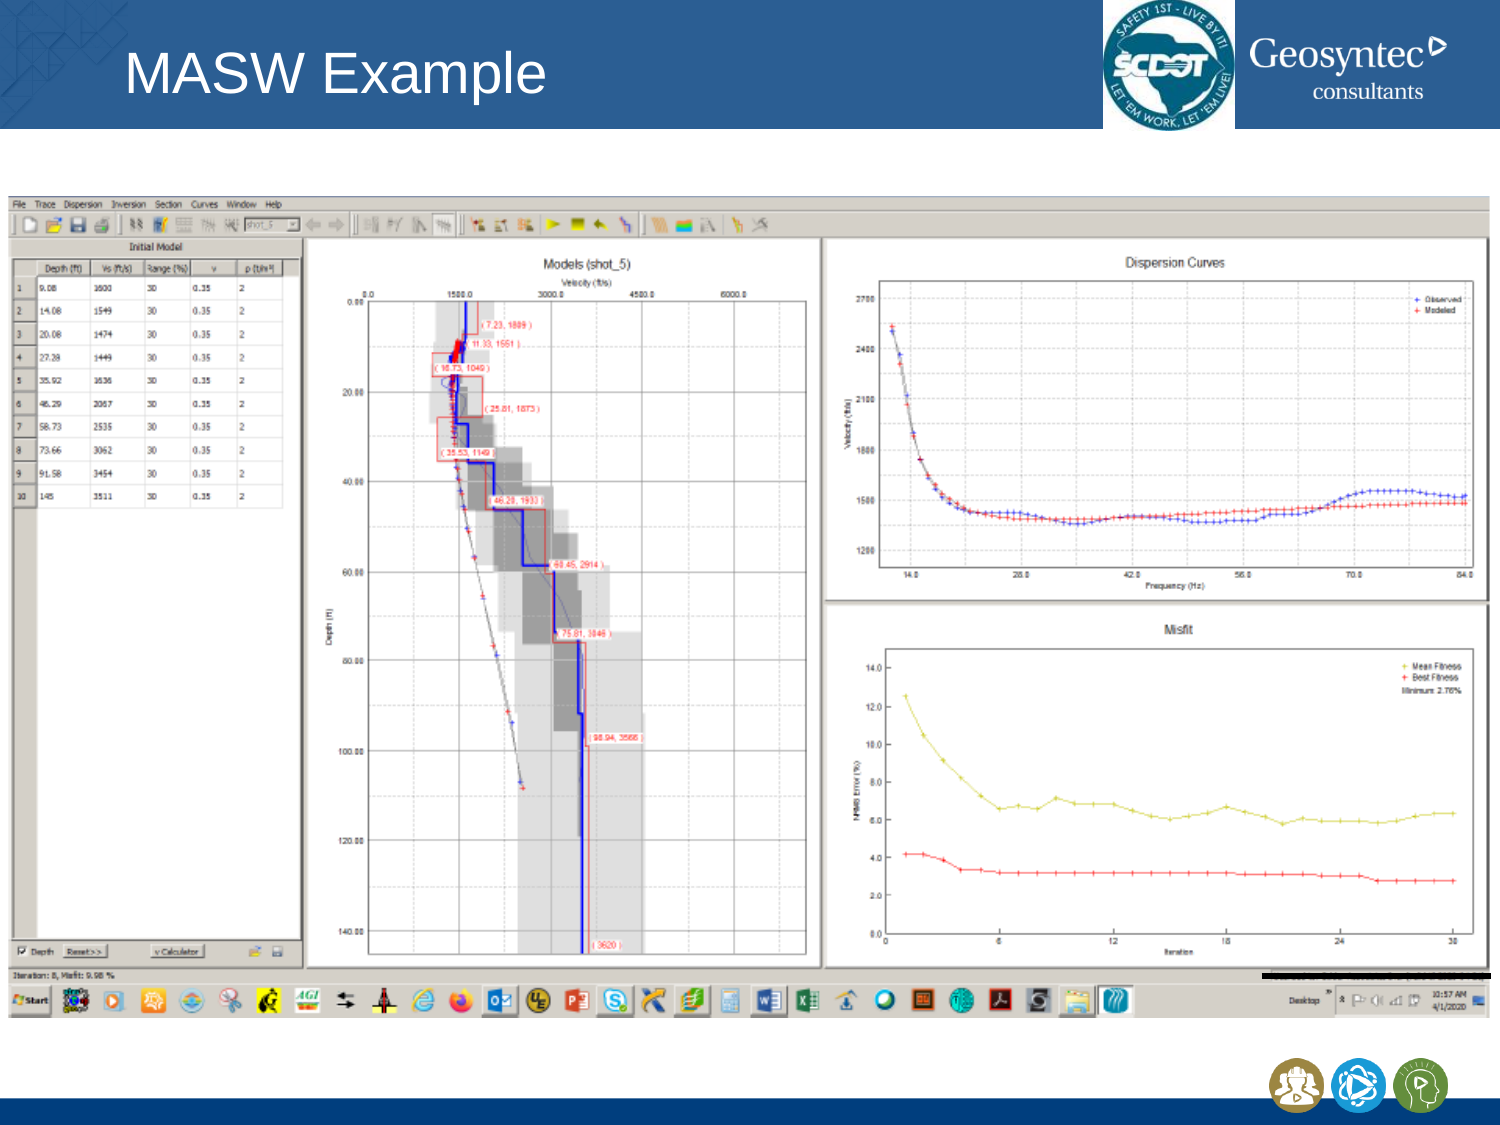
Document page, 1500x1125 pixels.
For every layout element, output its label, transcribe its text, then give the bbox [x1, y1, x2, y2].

picture [1393, 1058, 1448, 1113]
picture [1331, 1058, 1386, 1113]
title MASW Example [109, 28, 1125, 116]
picture [1103, 0, 1235, 131]
picture [6, 196, 1494, 1018]
picture [1250, 36, 1447, 99]
picture [1269, 1058, 1324, 1113]
